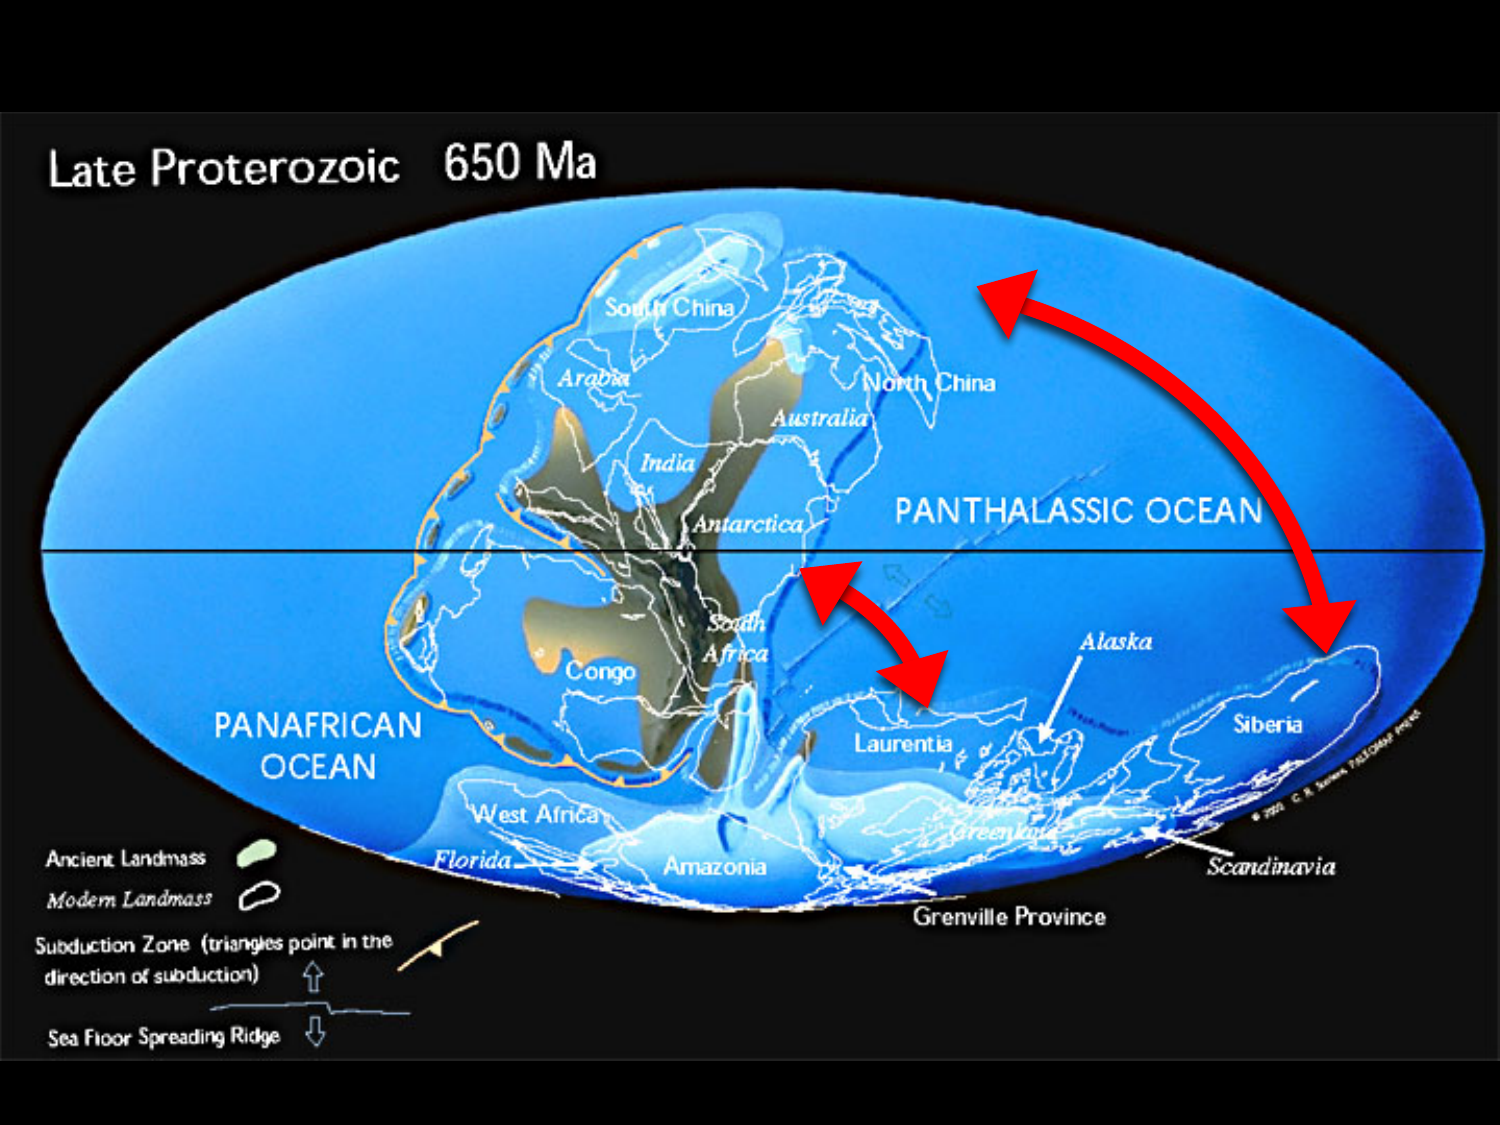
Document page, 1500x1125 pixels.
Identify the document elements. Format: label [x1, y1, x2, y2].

picture [0, 112, 1500, 1061]
